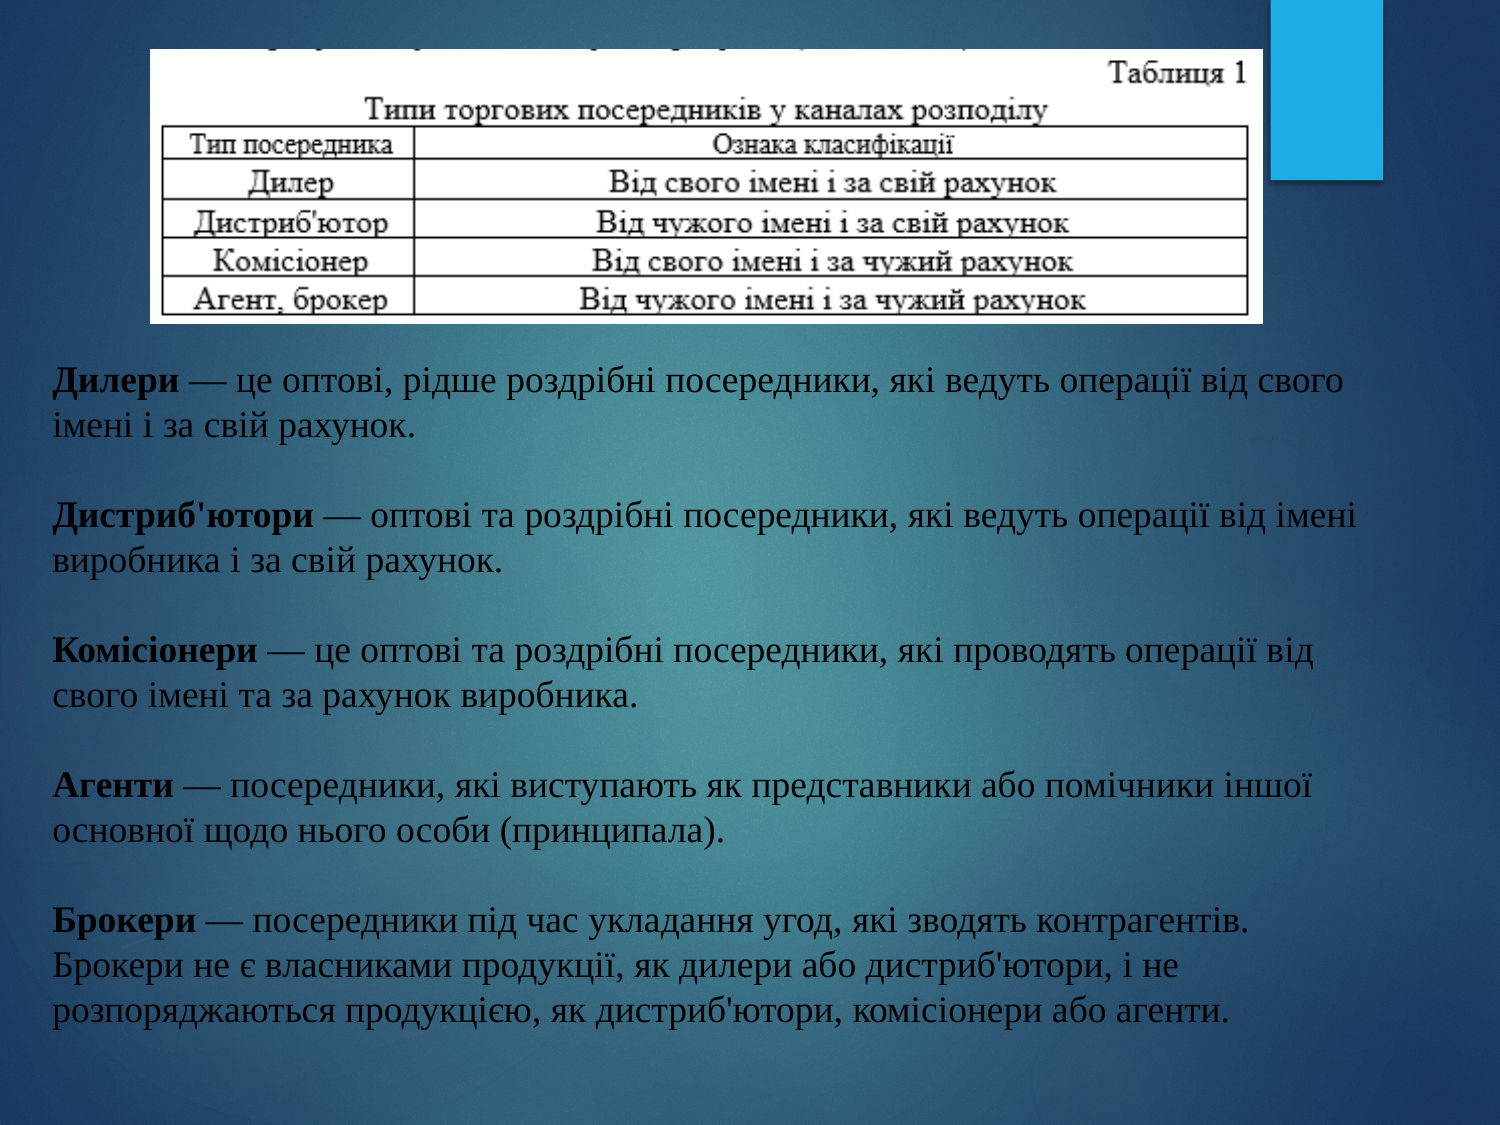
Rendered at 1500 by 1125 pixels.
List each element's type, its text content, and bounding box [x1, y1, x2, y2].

text_box [24, 25, 1379, 171]
picture [149, 49, 1263, 324]
text_box Дилери — це оптові, рідше роздрібні посередники, які ведуть операції від свого імені і за свій рахунок. Дистриб'ютори — оптові та роздрібні посередники, які ведуть операції від імені виробника і за свій рахунок. Комісіонери — це оптові та роздрібні посередники, які проводять операції від свого імені та за рахунок виробника. Агенти — посередники, які виступають як представники або помічники іншої основної щодо нього особи (принципала). Брокери — посередники під час укладання угод, які зводять контрагентів. Брокери не є власниками продукції, як дилери або дистриб'ютори, і не розпоряджаються продукцією, як дистриб'ютори, комісіонери або агенти. [37, 348, 1379, 1038]
